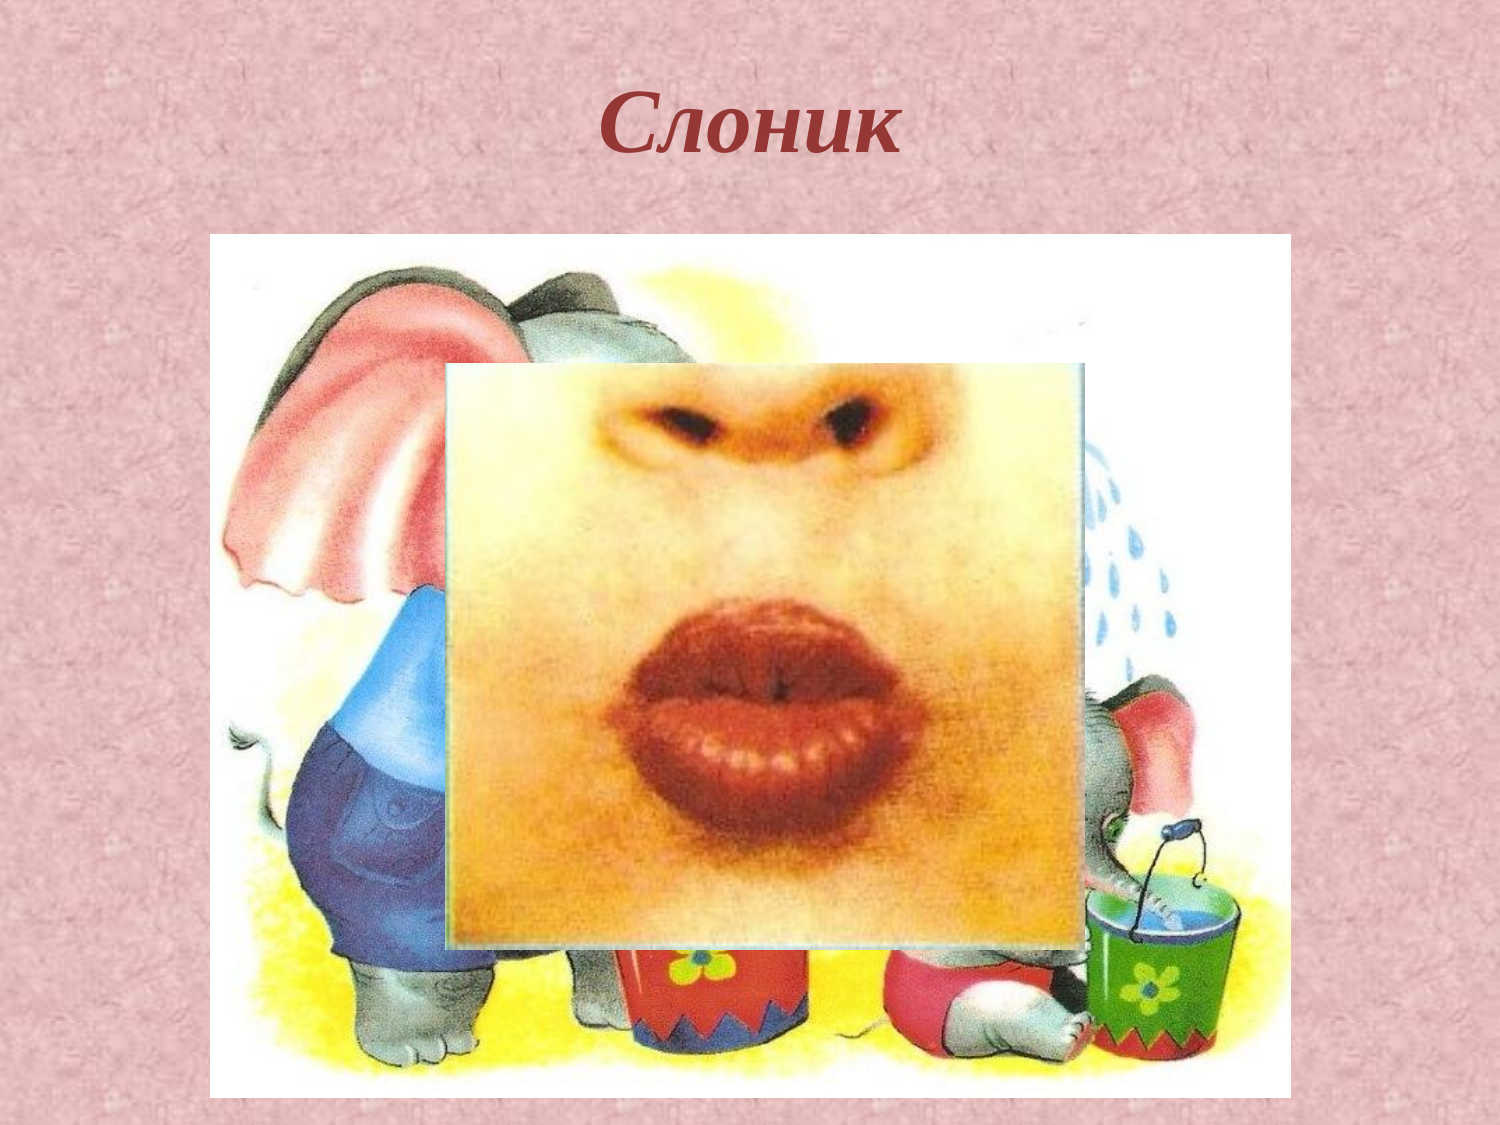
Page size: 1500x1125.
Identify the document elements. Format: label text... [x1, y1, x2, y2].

picture [0, 0, 1500, 1125]
title Слоник [74, 44, 1426, 188]
